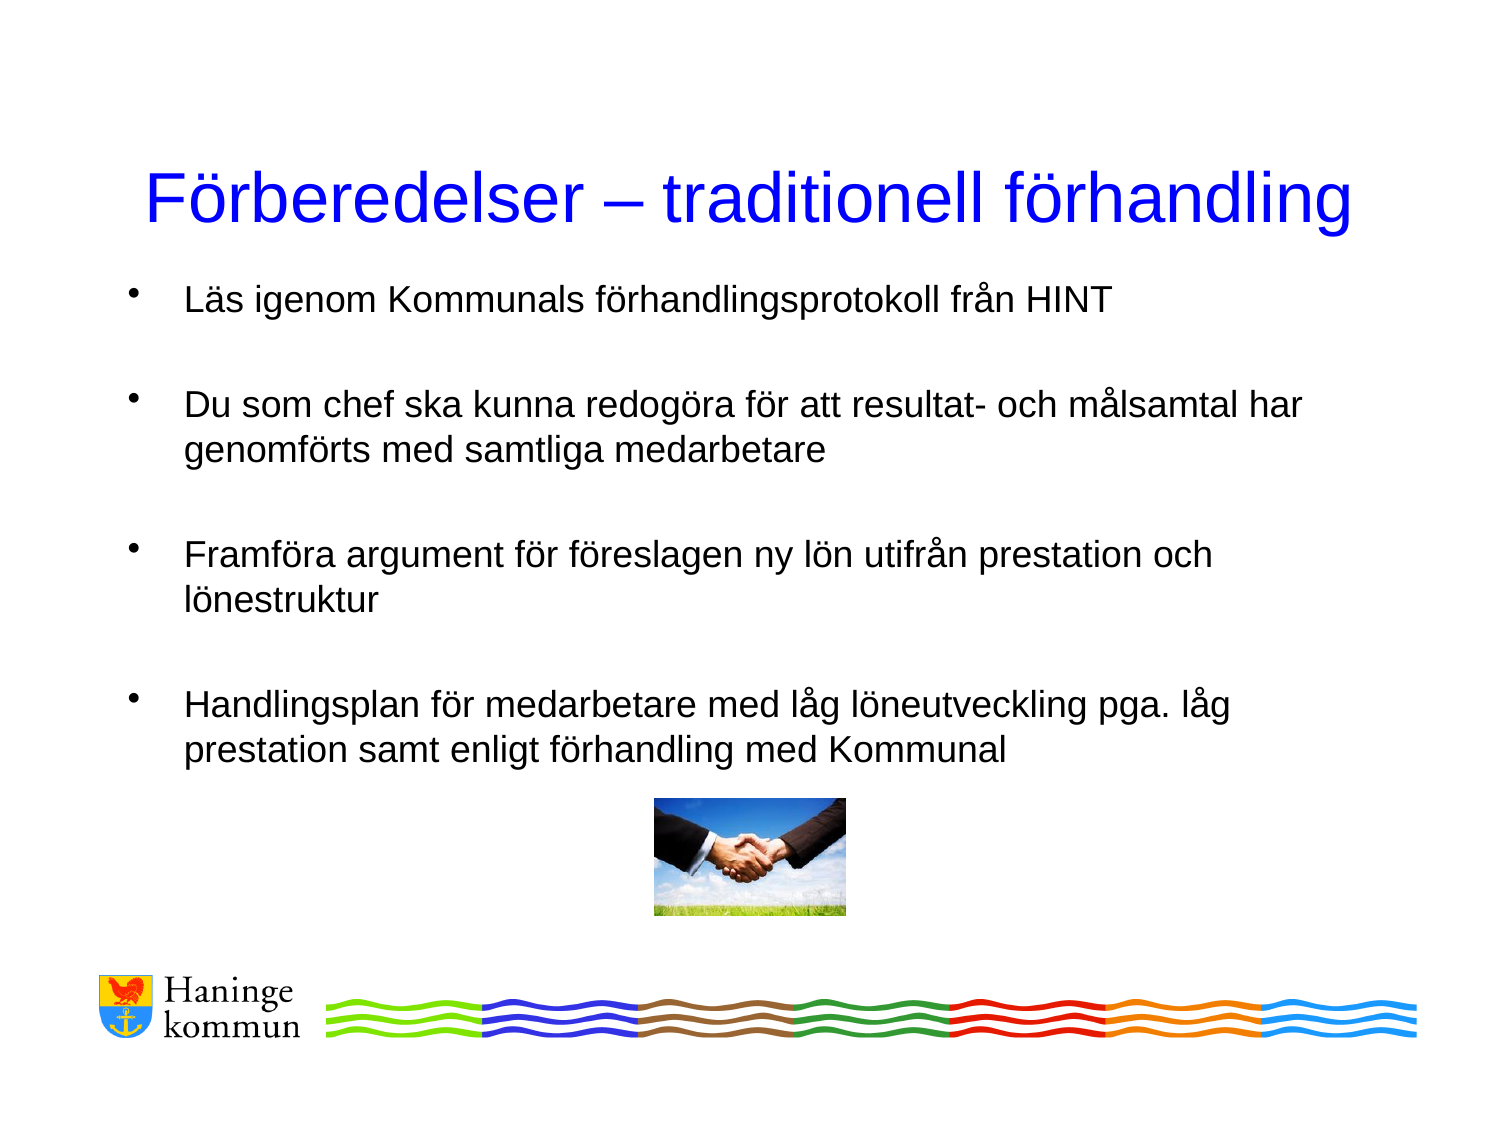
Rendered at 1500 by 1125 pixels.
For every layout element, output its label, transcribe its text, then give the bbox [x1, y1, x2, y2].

picture [326, 999, 1417, 1038]
picture [99, 975, 300, 1038]
list Läs igenom Kommunals förhandlingsprotokoll från HINT Du som chef ska kunna redogöra för att resultat- och målsamtal har genomförts med samtliga medarbetare Framföra argument för föreslagen ny lön utifrån prestation och lönestruktur Handlingsplan för medarbetare med låg löneutveckling pga. låg prestation samt enligt förhandling med Kommunal [112, 267, 1388, 1000]
title Förberedelser – traditionell förhandling [112, 99, 1388, 267]
picture [654, 798, 846, 916]
